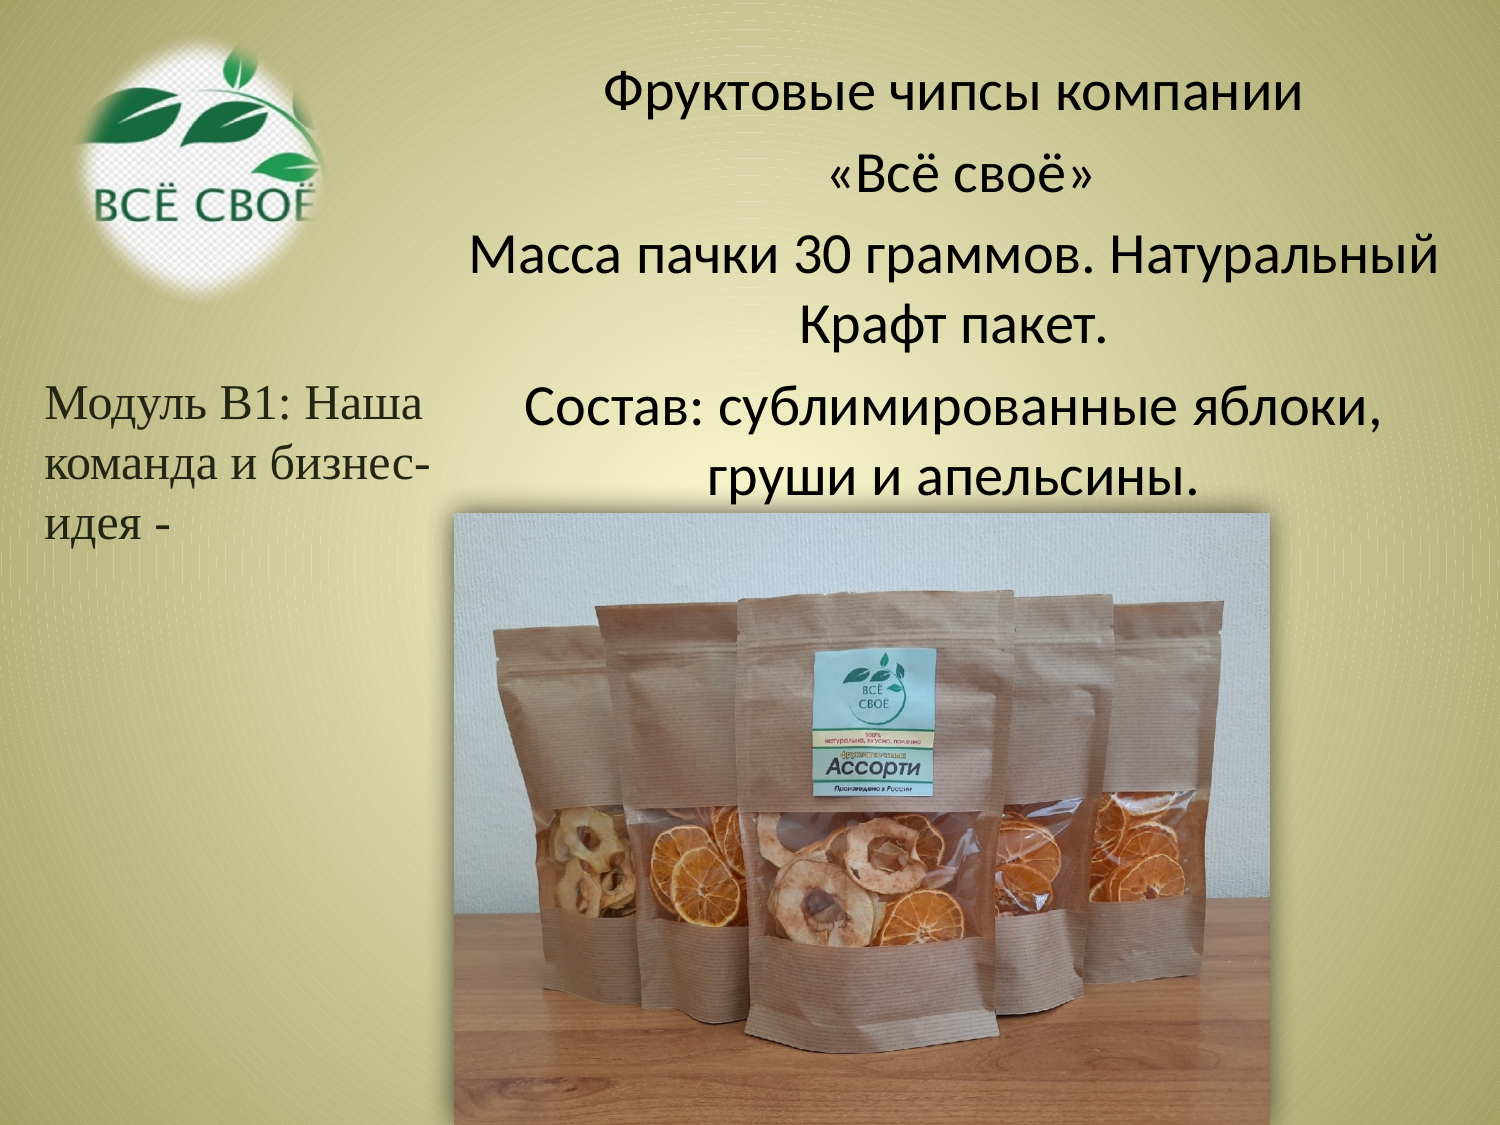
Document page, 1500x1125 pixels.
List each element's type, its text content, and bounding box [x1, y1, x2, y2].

picture [64, 27, 334, 312]
picture [454, 513, 1270, 1125]
list Фруктовые чипсы компании «Всё своё» Масса пачки 30 граммов. Натуральный Крафт пакет. Состав: сублимированные яблоки, груши и апельсины. [431, 44, 1478, 1083]
list Модуль В1: Наша команда и бизнес-идея - [29, 361, 431, 1005]
